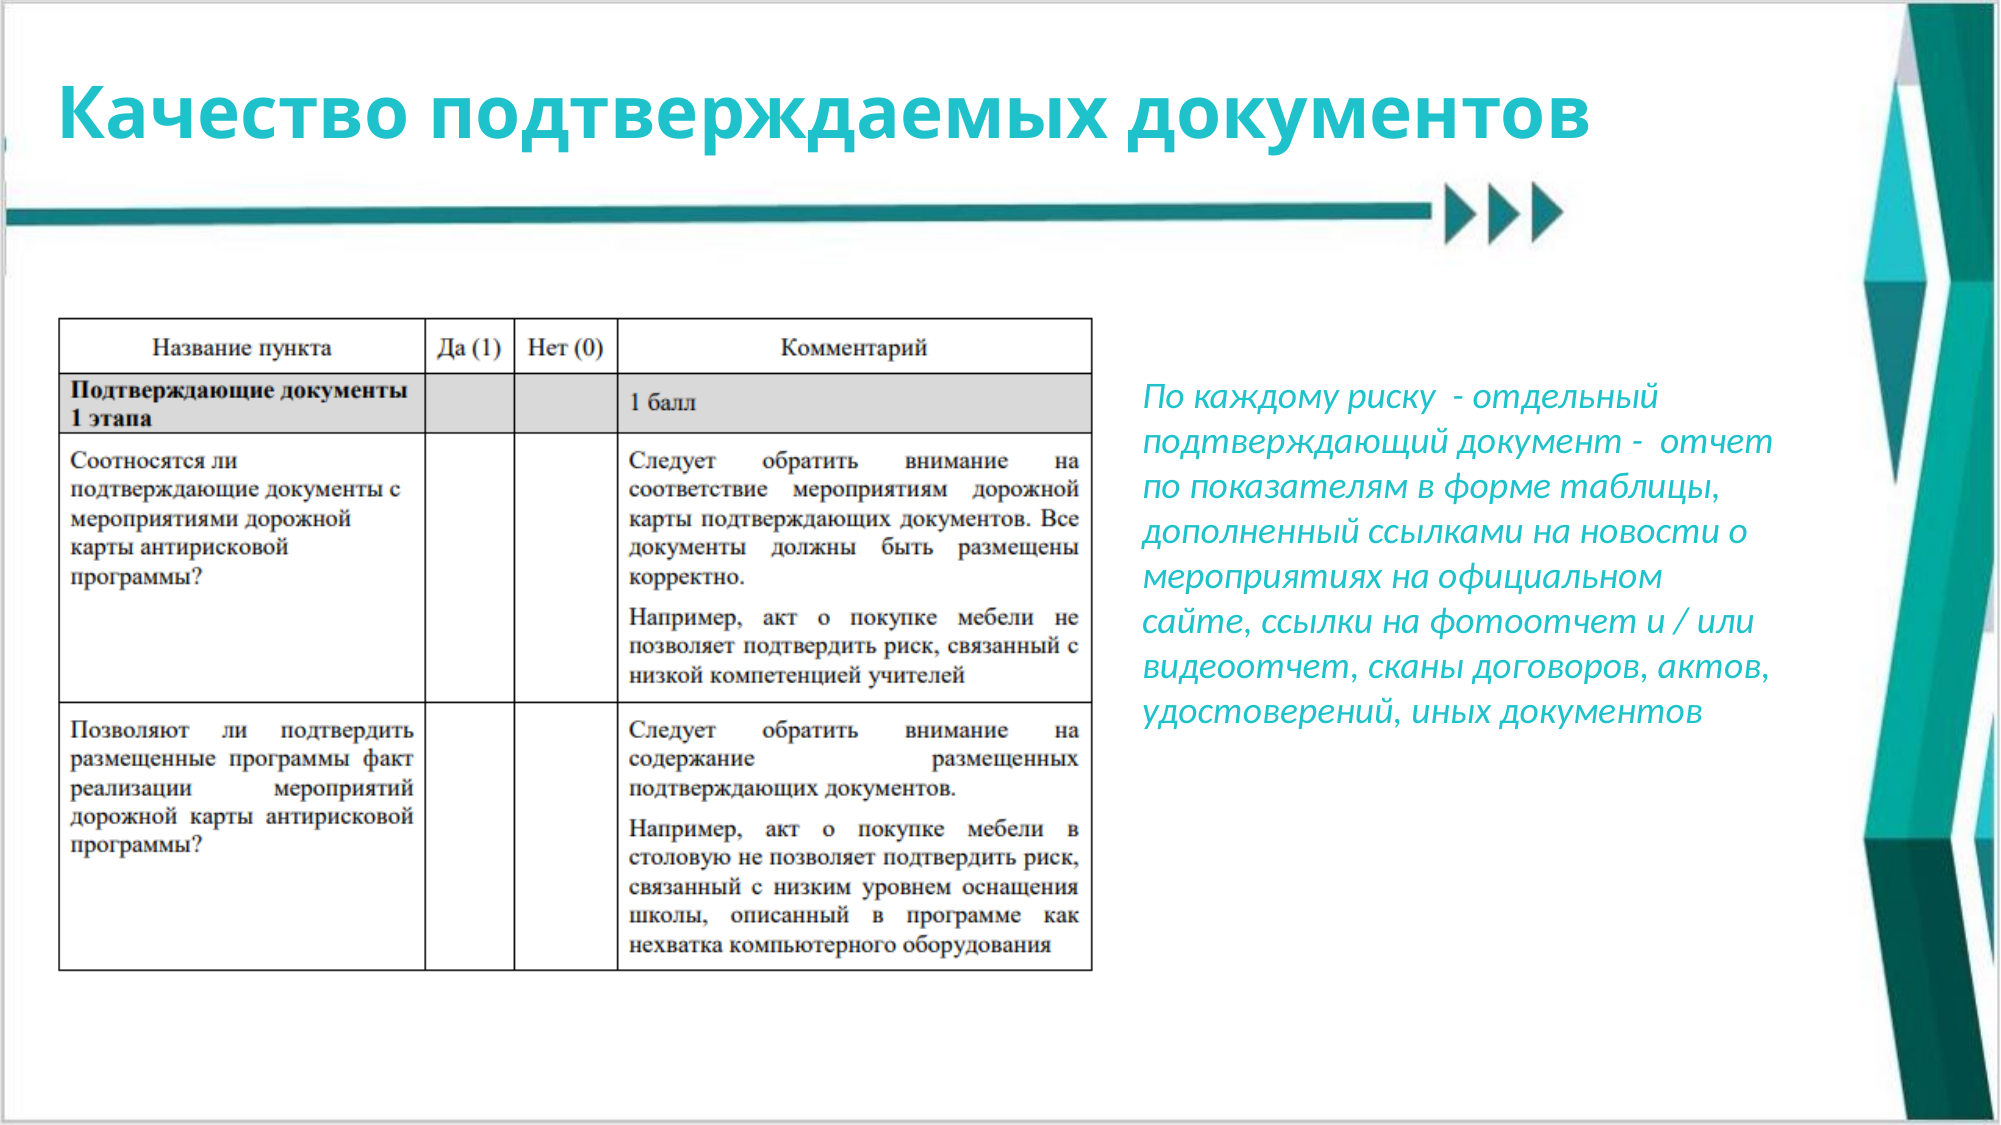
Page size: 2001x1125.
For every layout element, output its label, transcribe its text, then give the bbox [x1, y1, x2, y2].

picture [0, 0, 2001, 1125]
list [57, 315, 1096, 976]
title Качество подтверждаемых документов [41, 49, 1817, 181]
text_box По каждому риску - отдельный подтверждающий документ - отчет по показателям в форме таблицы, дополненный ссылками на новости о мероприятиях на официальном сайте, ссылки на фотоотчет и / или видеоотчет, сканы договоров, актов, удостоверений, иных документов [1127, 363, 1797, 739]
